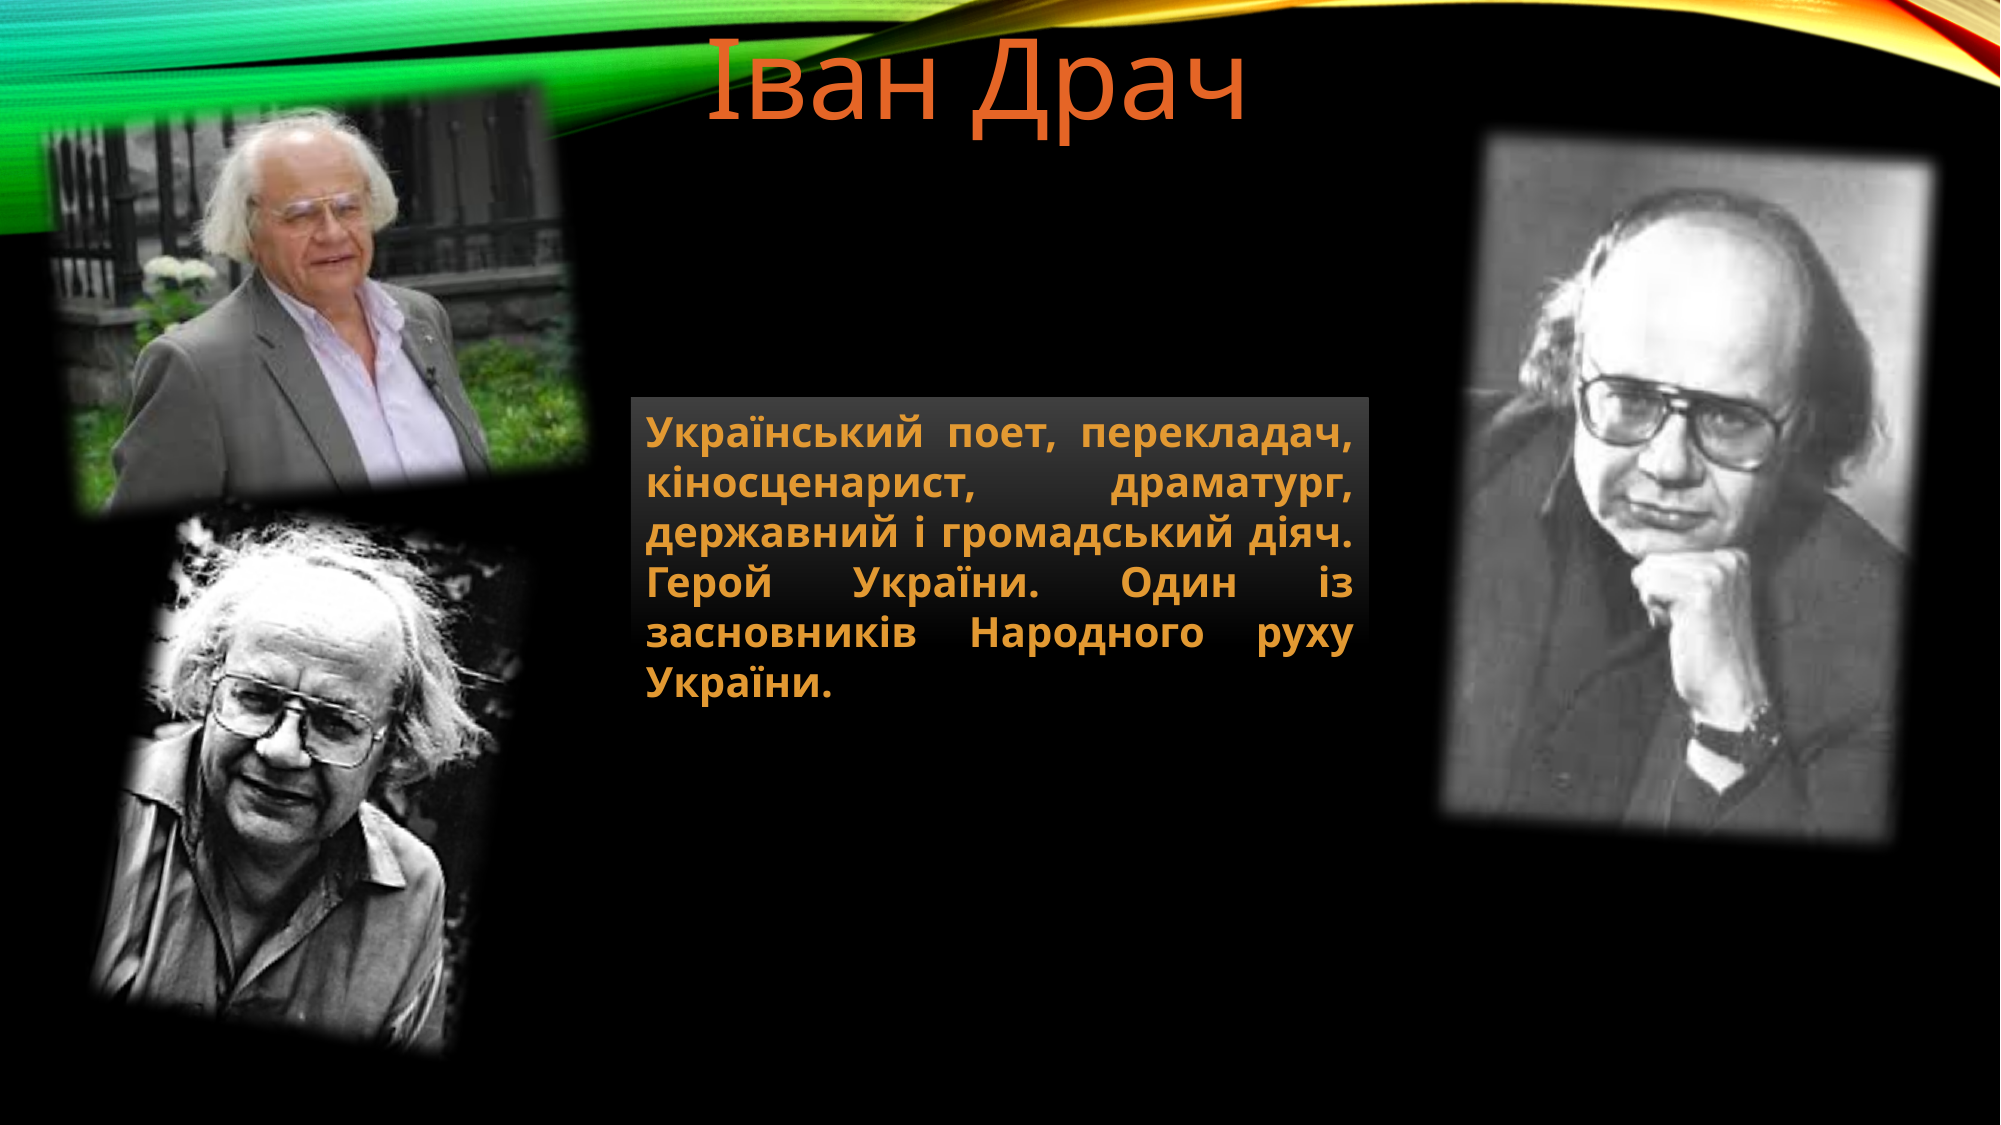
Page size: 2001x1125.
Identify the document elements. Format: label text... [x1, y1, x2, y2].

picture [0, 0, 2000, 1052]
text_box Український поет, перекладач, кіносценарист, драматург, державний і громадський діяч. Герой України. Один із засновників Народного руху України. [630, 397, 1369, 713]
text_box Іван Драч [605, 0, 1381, 150]
